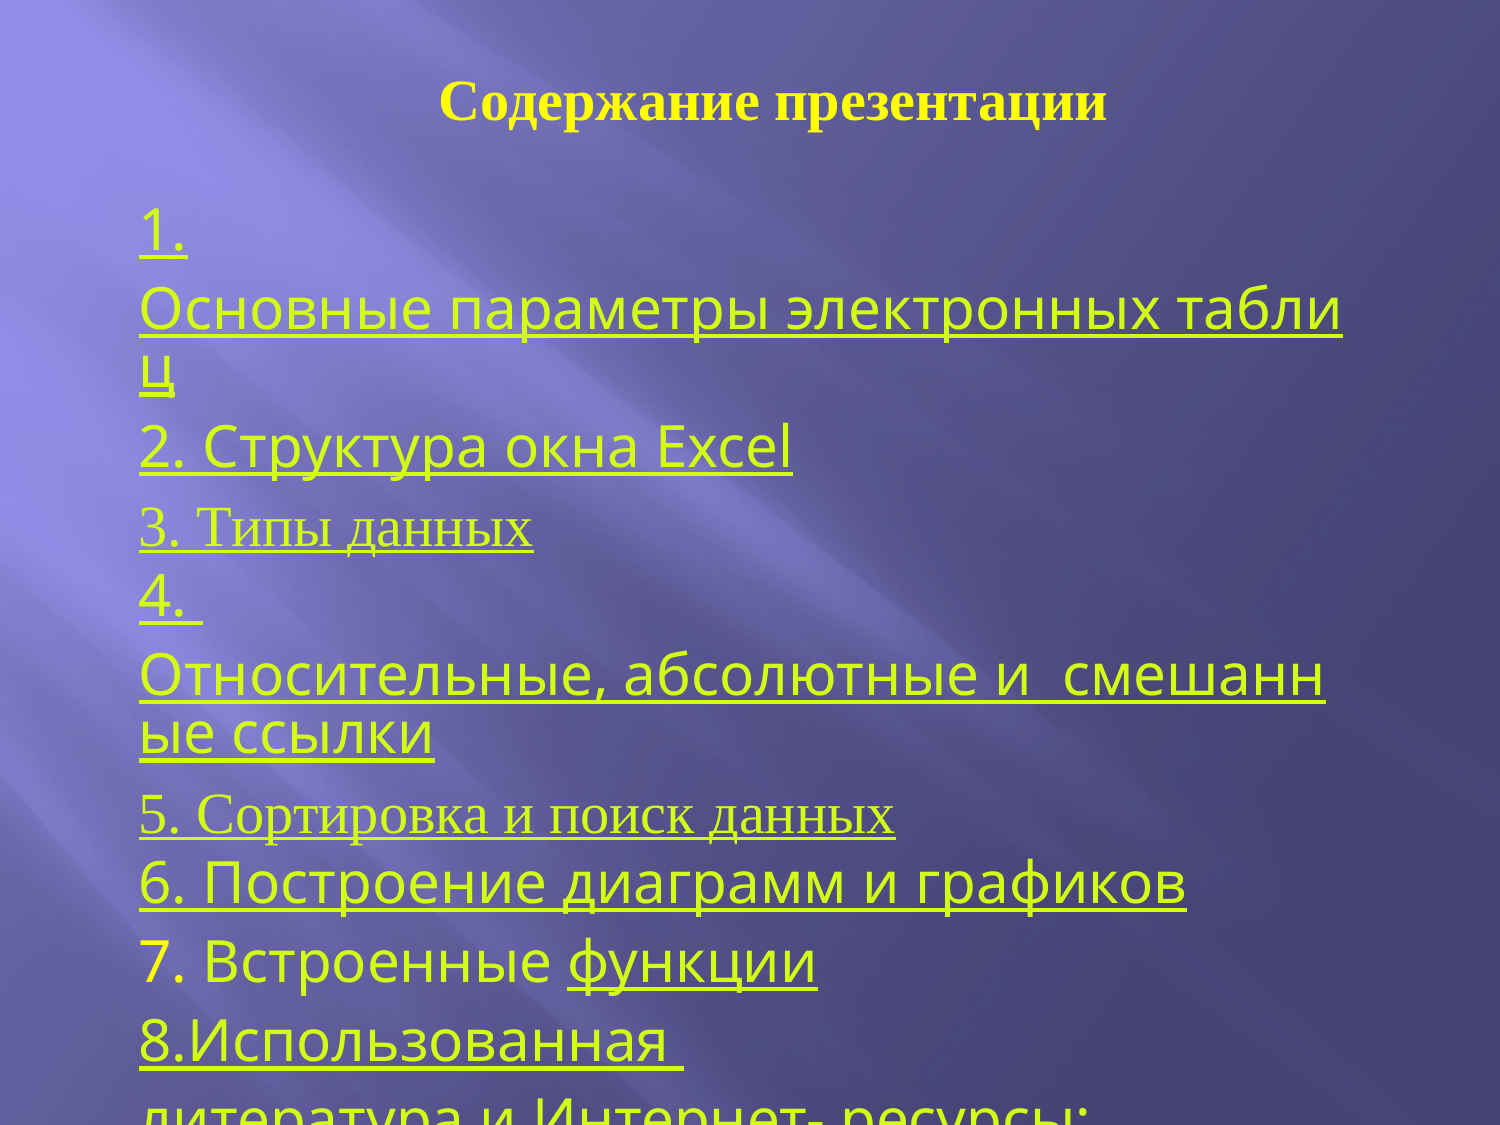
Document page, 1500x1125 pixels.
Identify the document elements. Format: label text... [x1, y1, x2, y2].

text_box Содержание презентации [171, 54, 1376, 140]
text_box 1.Основные параметры электронных таблиц 2. Структура окна Excel 3. Типы данных 4. Относительные, абсолютные и смешанные ссылки 5. Сортировка и поиск данных 6. Построение диаграмм и графиков 7. Встроенные функции 8.Использованная литература и Интернет- ресурсы: [123, 184, 1376, 1125]
